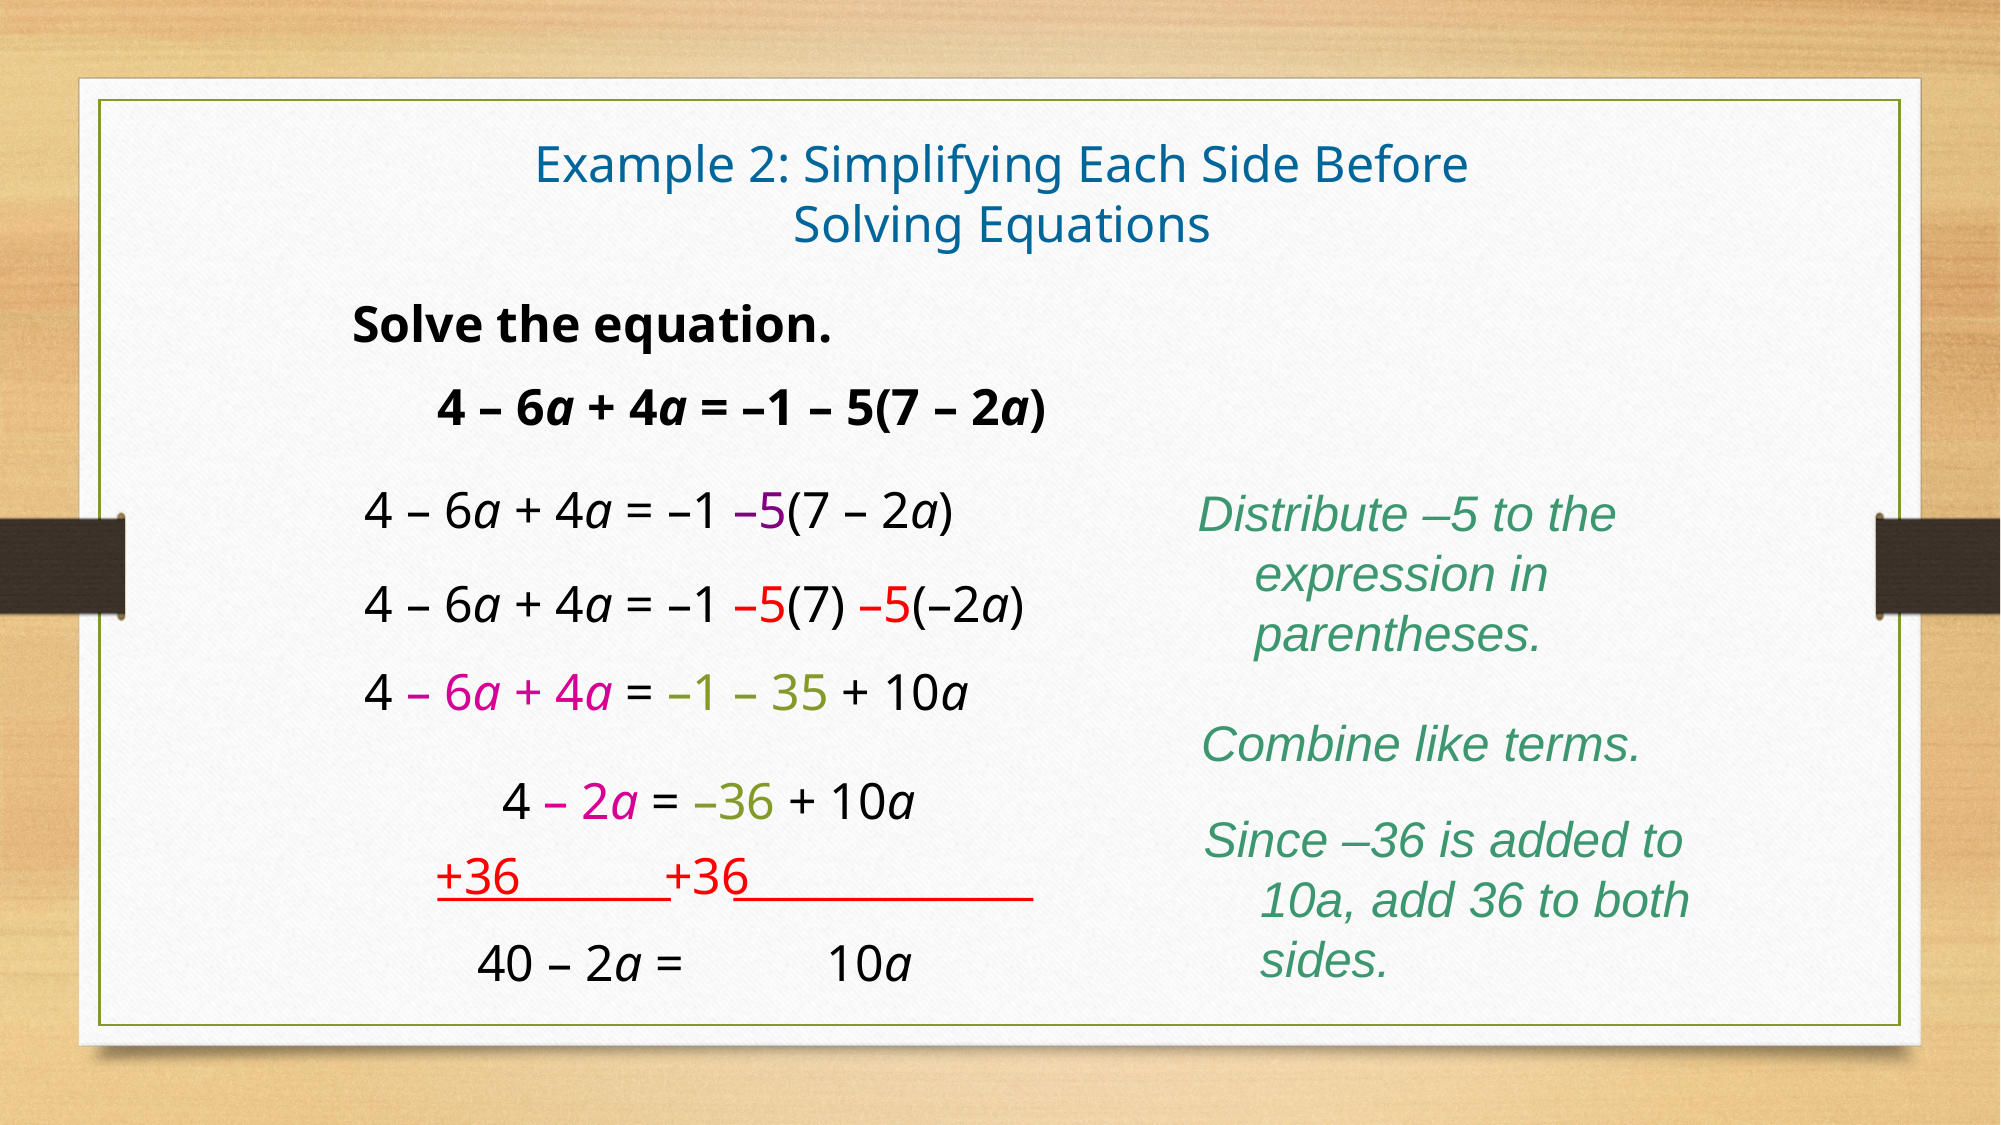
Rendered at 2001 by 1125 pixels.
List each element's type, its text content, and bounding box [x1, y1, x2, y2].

text_box 4 – 6a + 4a = –1 – 5(7 – 2a) [422, 367, 1062, 443]
text_box Since –36 is added to 10a, add 36 to both sides. [1188, 799, 1756, 995]
text_box 4 – 6a + 4a = –1 –5(7) –5(–2a) [350, 565, 1350, 641]
picture [0, 0, 2001, 1125]
text_box 4 – 6a + 4a = –1 –5(7 – 2a) [349, 471, 1388, 547]
text_box 40 – 2a = 10a [462, 924, 1050, 1000]
text_box 4 – 6a + 4a = –1 – 35 + 10a [350, 652, 1169, 728]
text_box Example 2: Simplifying Each Side Before Solving Equations [285, 125, 1721, 260]
text_box Distribute –5 to the expression in parentheses. [1182, 473, 1686, 669]
text_box Solve the equation. [337, 284, 1014, 360]
text_box Combine like terms. [1186, 704, 1662, 779]
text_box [420, 836, 1034, 913]
text_box 4 – 2a = –36 + 10a [487, 761, 1062, 837]
